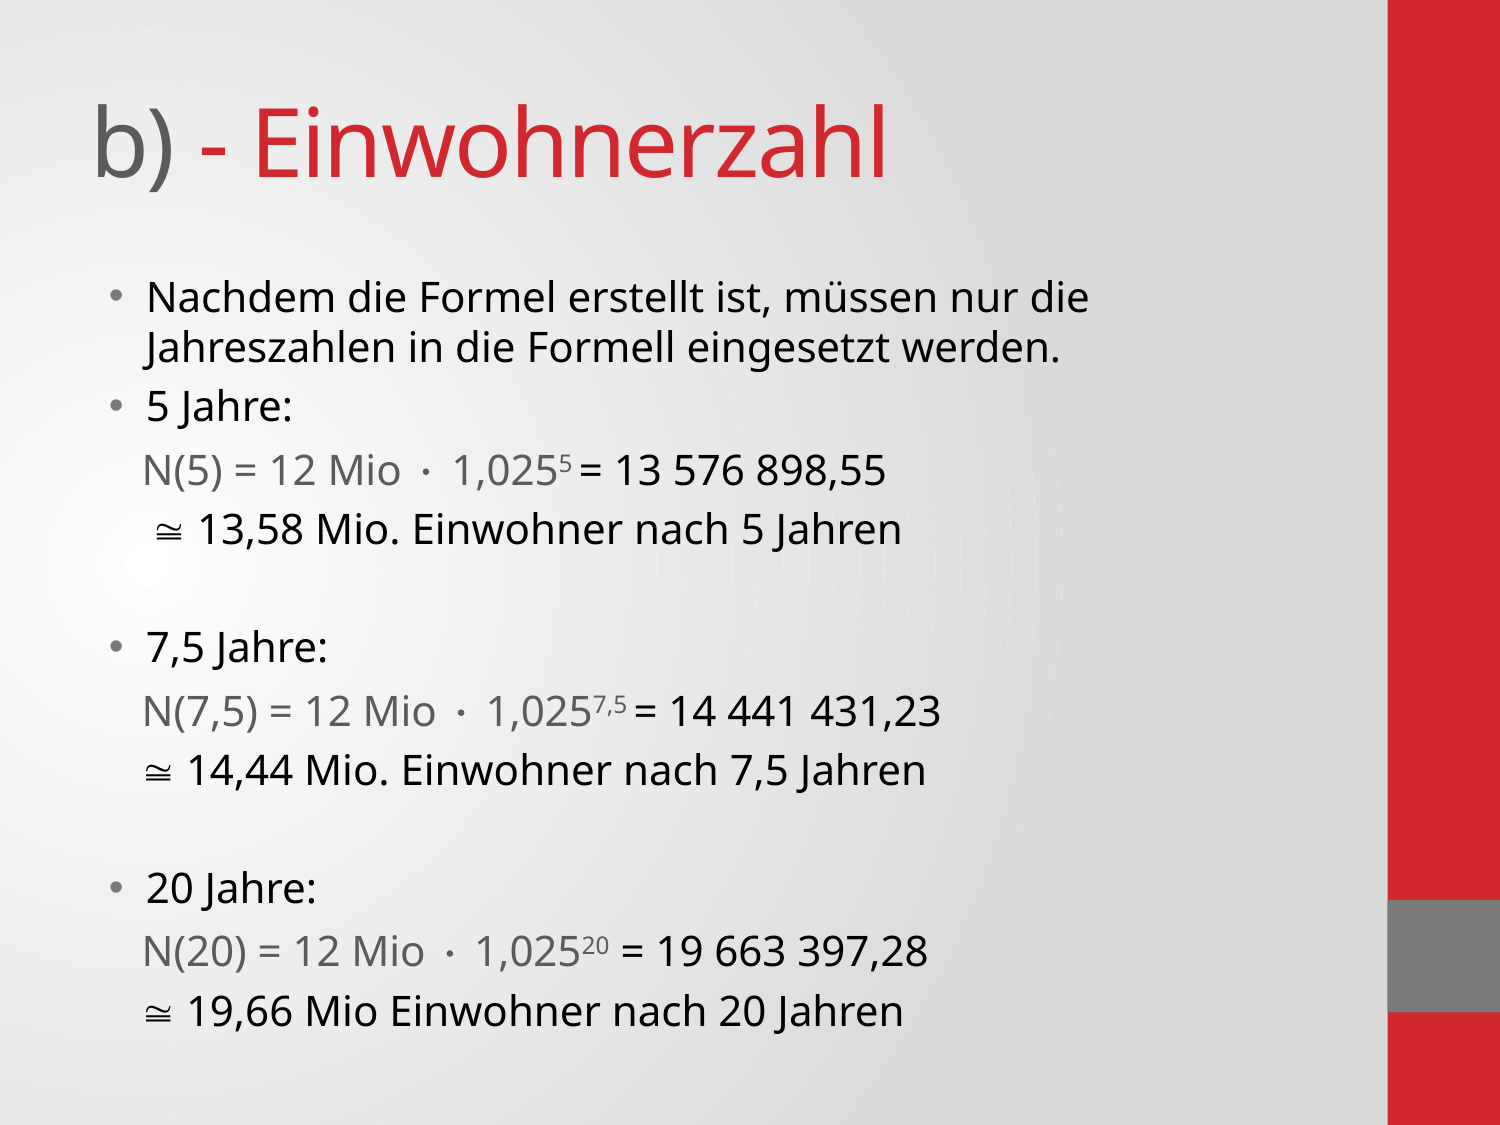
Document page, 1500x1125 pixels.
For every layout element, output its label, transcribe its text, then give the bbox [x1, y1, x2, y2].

title b) - Einwohnerzahl [75, 45, 1325, 233]
list Nachdem die Formel erstellt ist, müssen nur die Jahreszahlen in die Formell eingesetzt werden. 5 Jahre: N(5) = 12 Mio  1,0255 = 13 576 898,55  13,58 Mio. Einwohner nach 5 Jahren 7,5 Jahre: N(7,5) = 12 Mio  1,0257,5 = 14 441 431,23  14,44 Mio. Einwohner nach 7,5 Jahren 20 Jahre: N(20) = 12 Mio  1,02520 = 19 663 397,28  19,66 Mio Einwohner nach 20 Jahren [75, 262, 1325, 1050]
